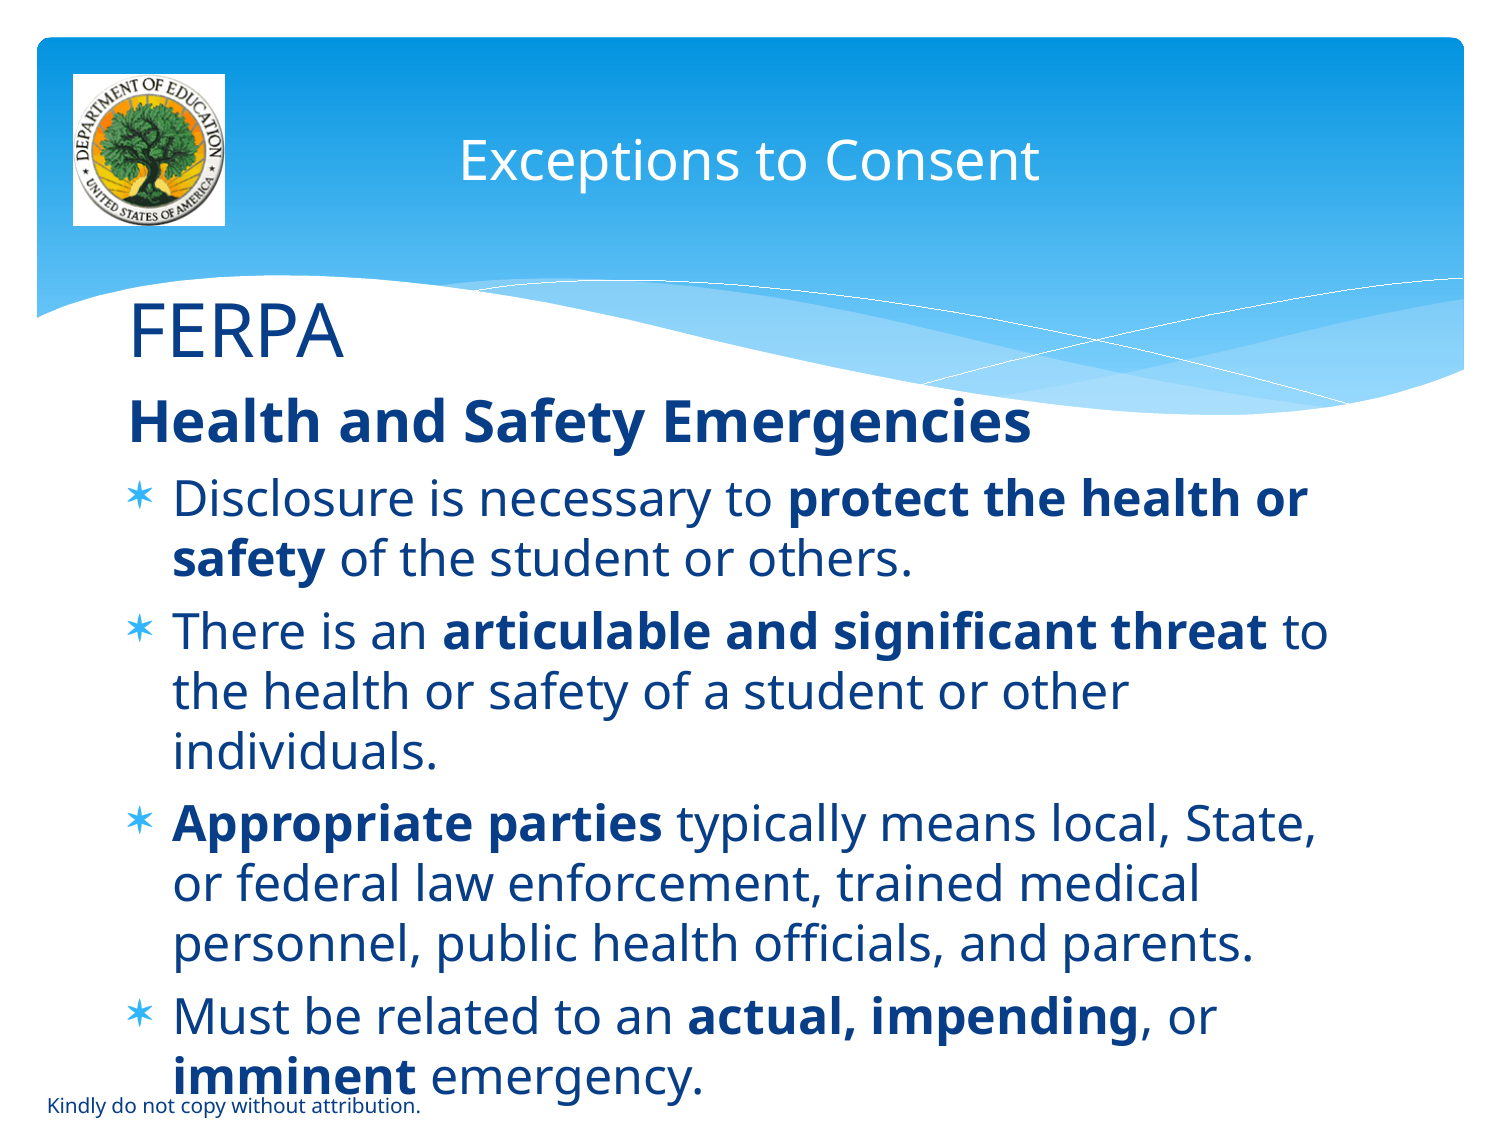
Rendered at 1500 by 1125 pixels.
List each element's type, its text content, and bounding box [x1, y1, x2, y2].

footer Kindly do not copy without attribution. [31, 1065, 653, 1125]
title Exceptions to Consent [75, 55, 1425, 261]
list FERPA Health and Safety Emergencies Disclosure is necessary to protect the health or safety of the student or others. There is an articulable and significant threat to the health or safety of a student or other individuals. Appropriate parties typically means local, State, or federal law enforcement, trained medical personnel, public health officials, and parents. Must be related to an actual, impending, or imminent emergency. [112, 275, 1388, 1005]
picture [73, 75, 225, 226]
